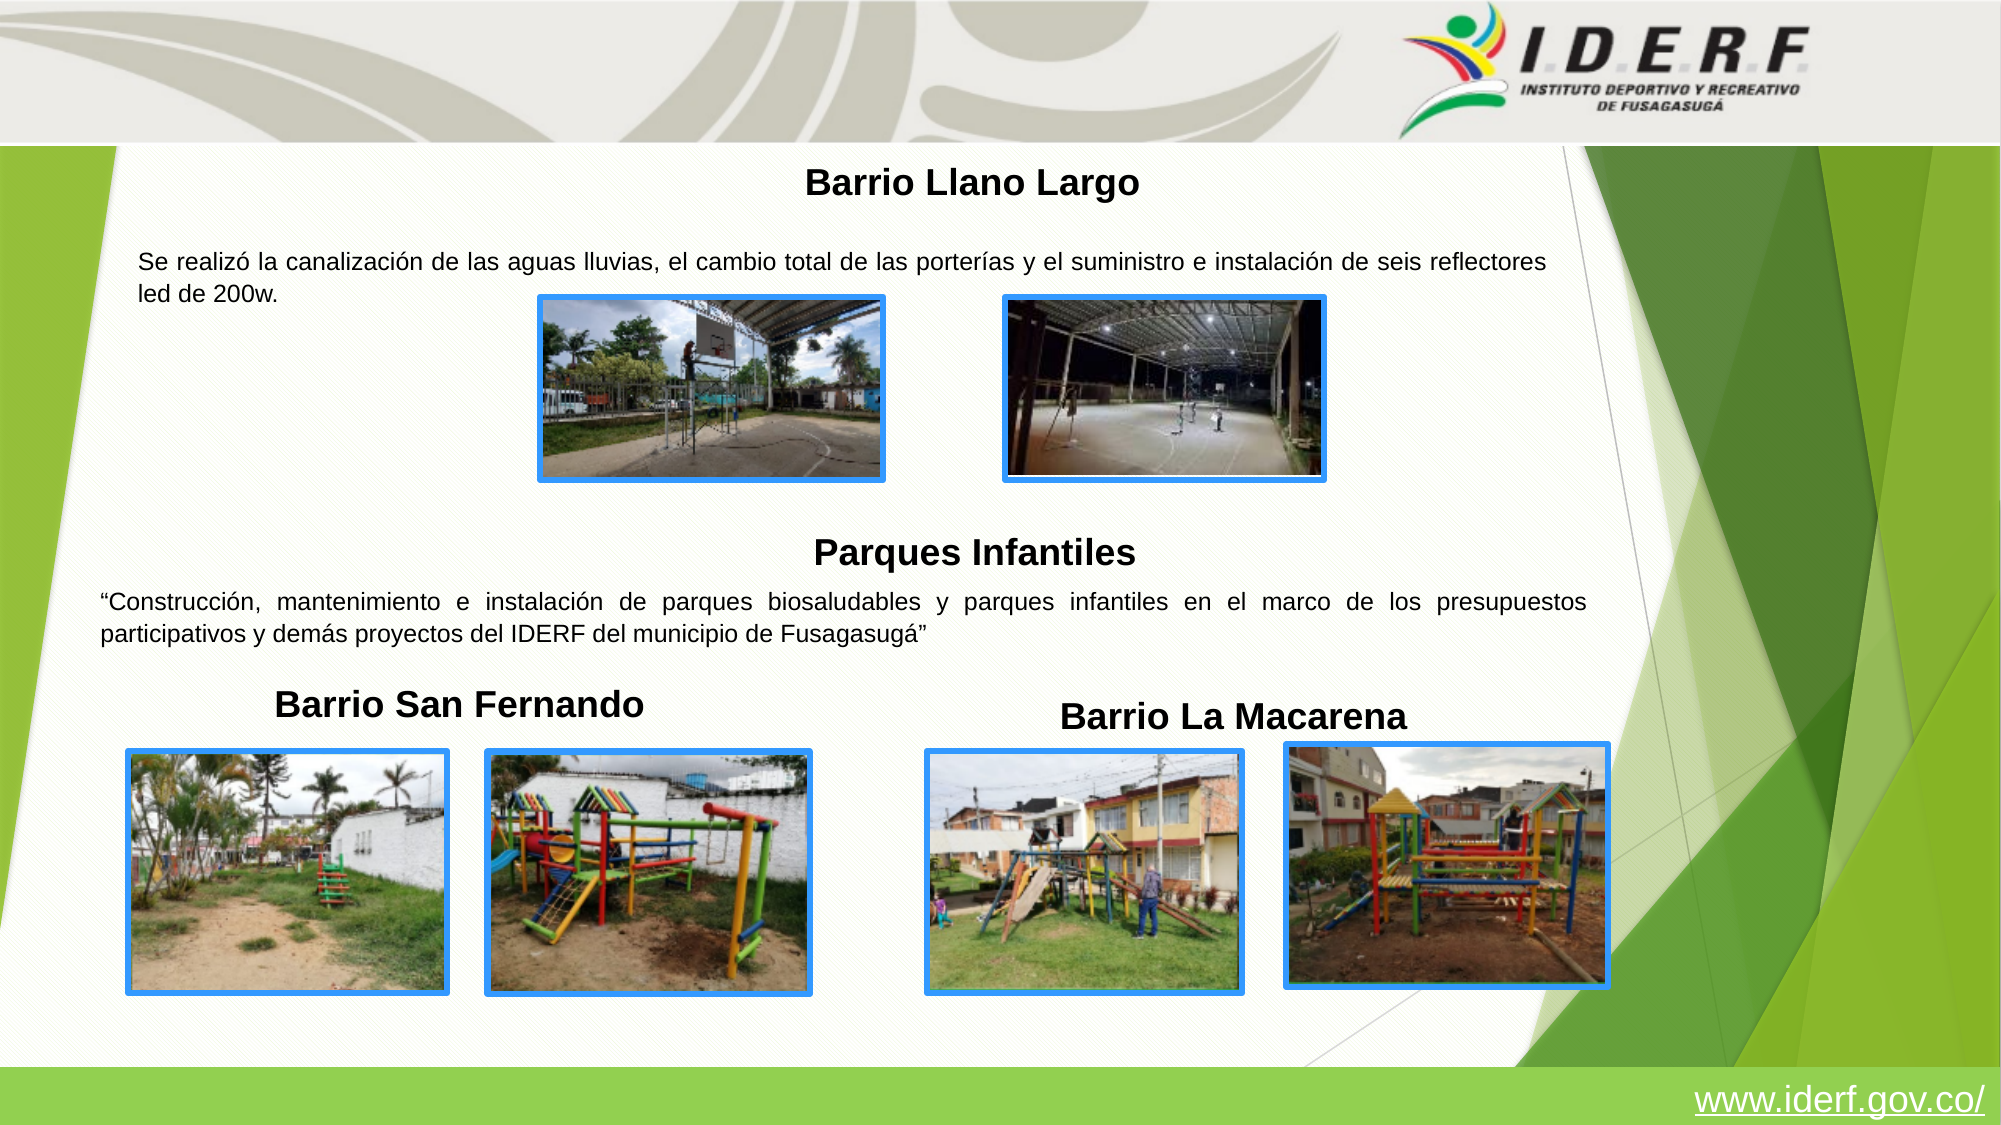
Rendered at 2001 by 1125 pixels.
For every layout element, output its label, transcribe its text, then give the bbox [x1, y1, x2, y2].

text_box Barrio Llano Largo [790, 158, 1160, 210]
picture [1007, 299, 1322, 478]
text_box Parques Infantiles [746, 517, 1203, 575]
picture [130, 753, 445, 991]
picture [0, 0, 2000, 147]
text_box Se realizó la canalización de las aguas lluvias, el cambio total de las porterías y el suministro e instalación de seis reflectores led de 200w. [85, 235, 1565, 315]
text_box “Construcción, mantenimiento e instalación de parques biosaludables y parques infantiles en el marco de los presupuestos participativos y demás proyectos del IDERF del municipio de Fusagasugá” [85, 575, 1606, 655]
picture [1288, 746, 1606, 985]
picture [929, 753, 1240, 991]
text_box www.iderf.gov.co/ [0, 1067, 2000, 1125]
picture [542, 299, 881, 478]
text_box Barrio La Macarena [1044, 681, 1433, 745]
text_box Barrio San Fernando [259, 669, 672, 733]
picture [489, 754, 807, 992]
